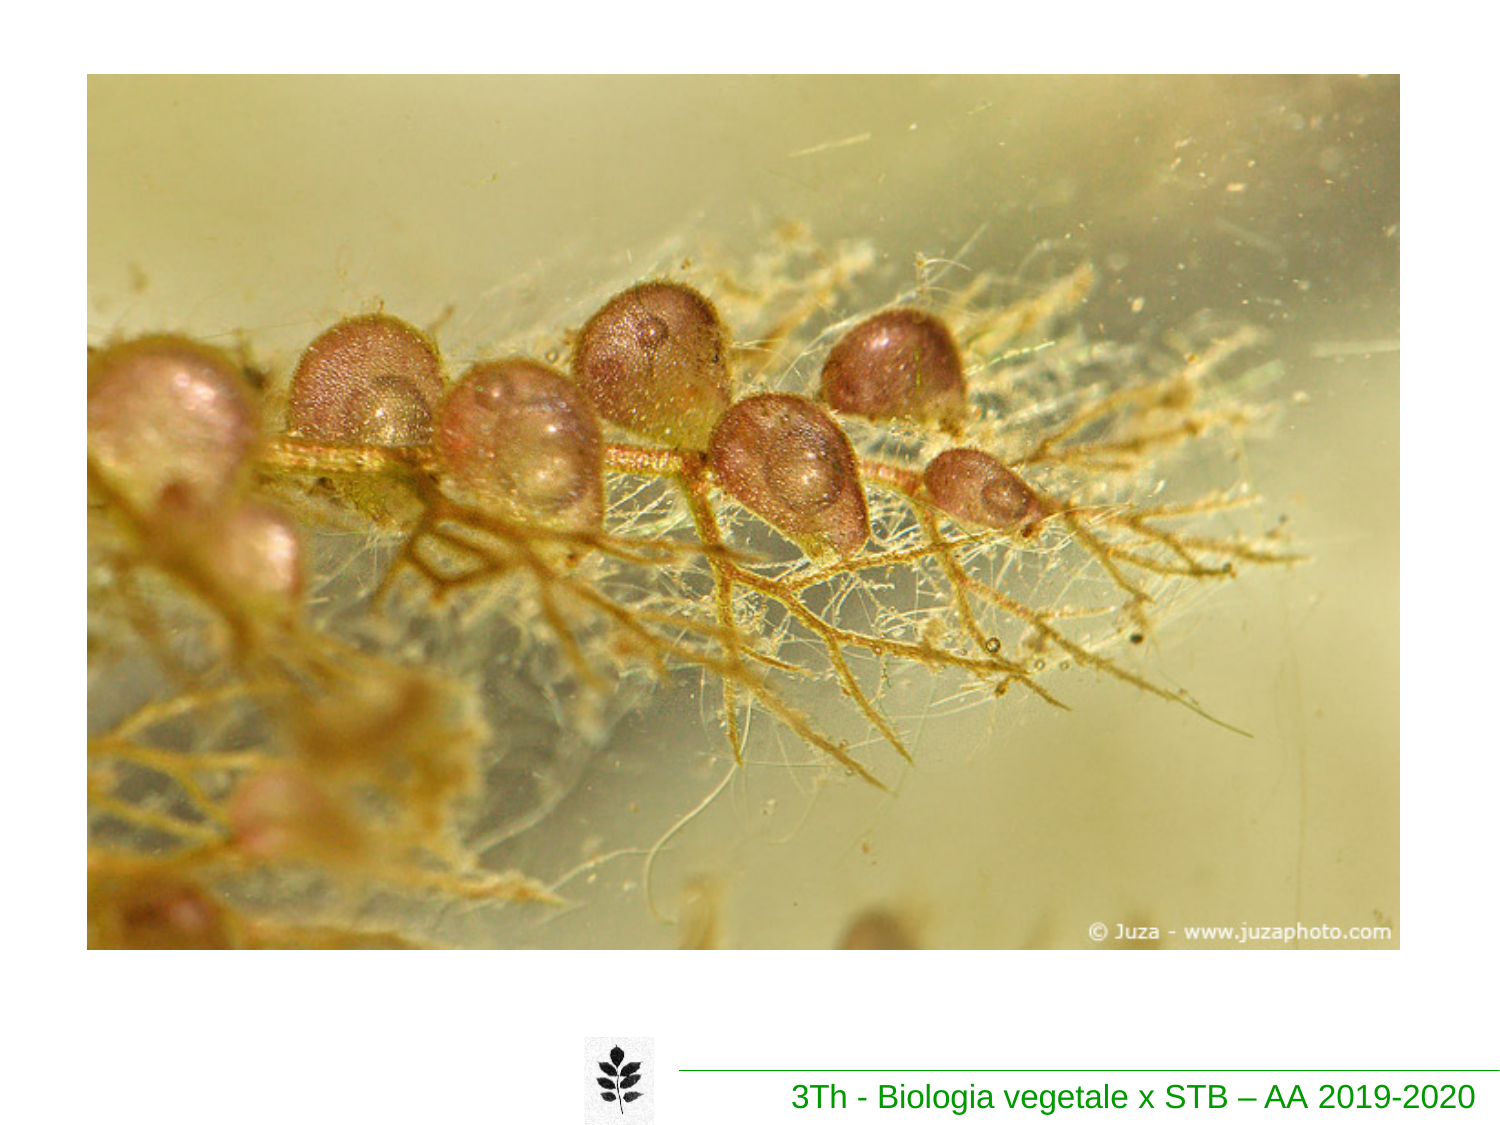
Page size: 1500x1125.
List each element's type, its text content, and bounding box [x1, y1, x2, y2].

picture [87, 74, 1401, 951]
text_box [584, 1037, 655, 1125]
footer 3Th - Biologia vegetale x STB – AA 2019-2020 [789, 1081, 1487, 1125]
